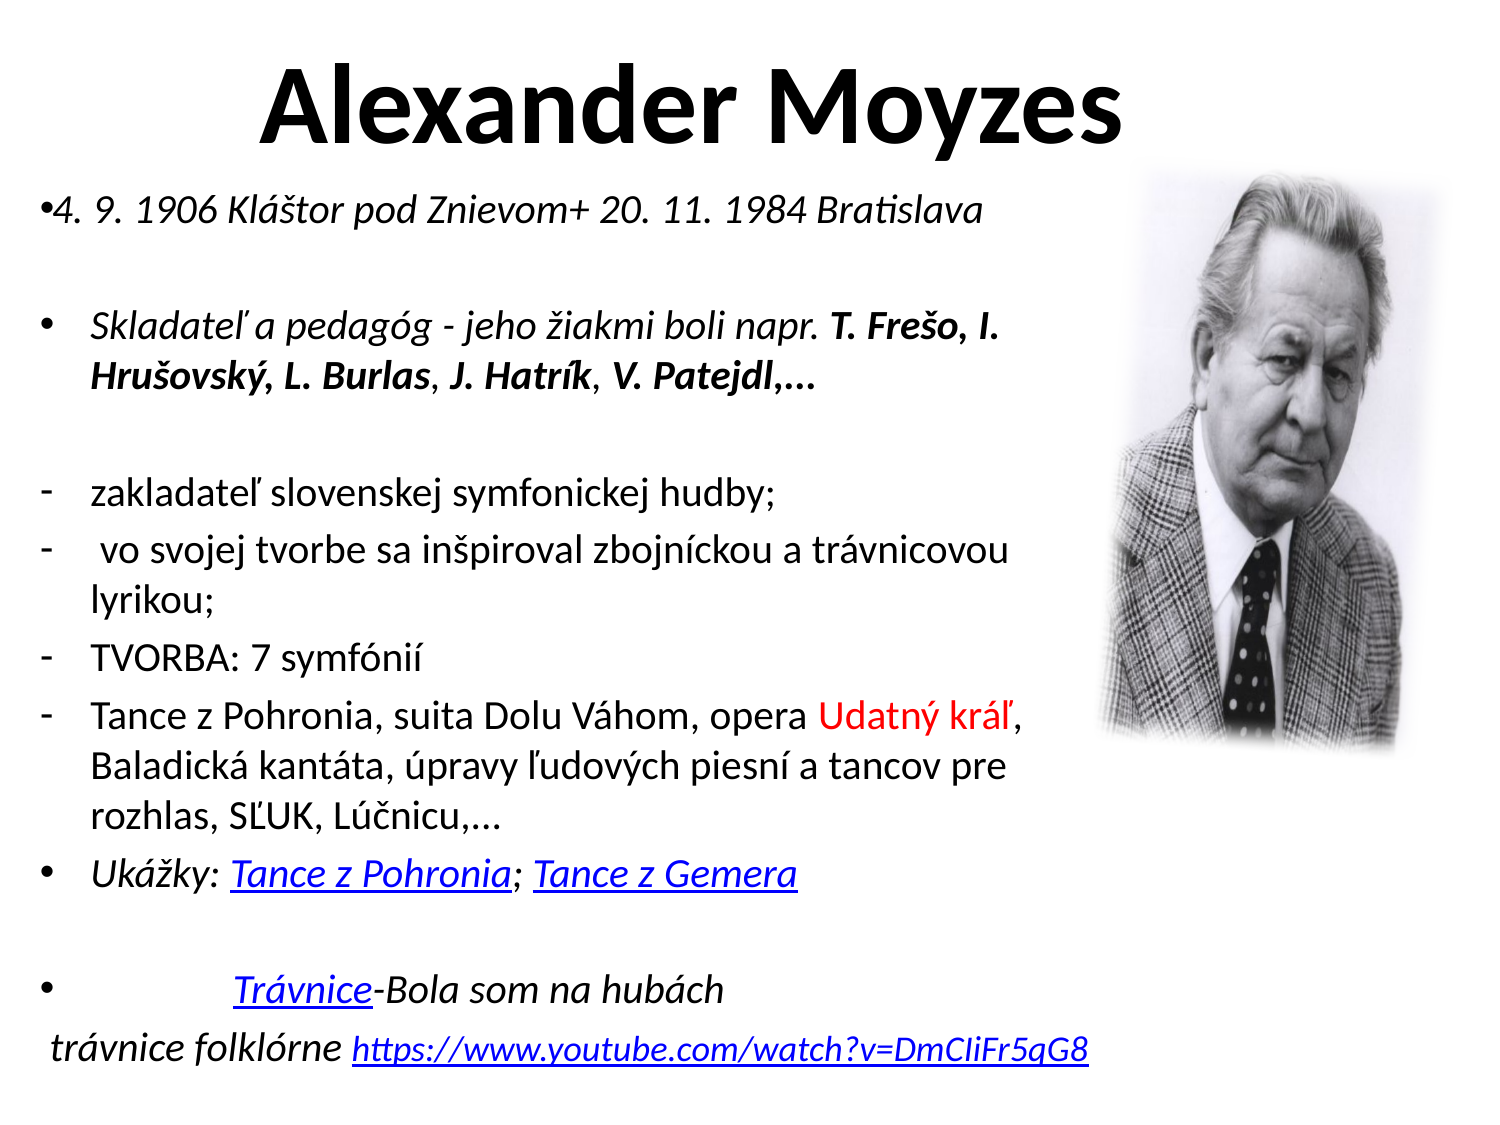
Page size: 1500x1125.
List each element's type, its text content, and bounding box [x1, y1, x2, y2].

title Alexander Moyzes [24, 20, 1360, 174]
list 4. 9. 1906 Kláštor pod Znievom+ 20. 11. 1984 Bratislava Skladateľ a pedagóg - jeho žiakmi boli napr. T. Frešo, I. Hrušovský, L. Burlas, J. Hatrík, V. Patejdl,... zakladateľ slovenskej symfonickej hudby; vo svojej tvorbe sa inšpiroval zbojníckou a trávnicovou lyrikou; TVORBA: 7 symfónií Tance z Pohronia, suita Dolu Váhom, opera Udatný kráľ, Baladická kantáta, úpravy ľudových piesní a tancov pre rozhlas, SĽUK, Lúčnicu,... Ukážky: Tance z Pohronia; Tance z Gemera Trávnice-Bola som na hubách trávnice folklórne https://www.youtube.com/watch?v=DmCIiFr5qG8 [24, 174, 1149, 1084]
picture [1109, 162, 1438, 754]
